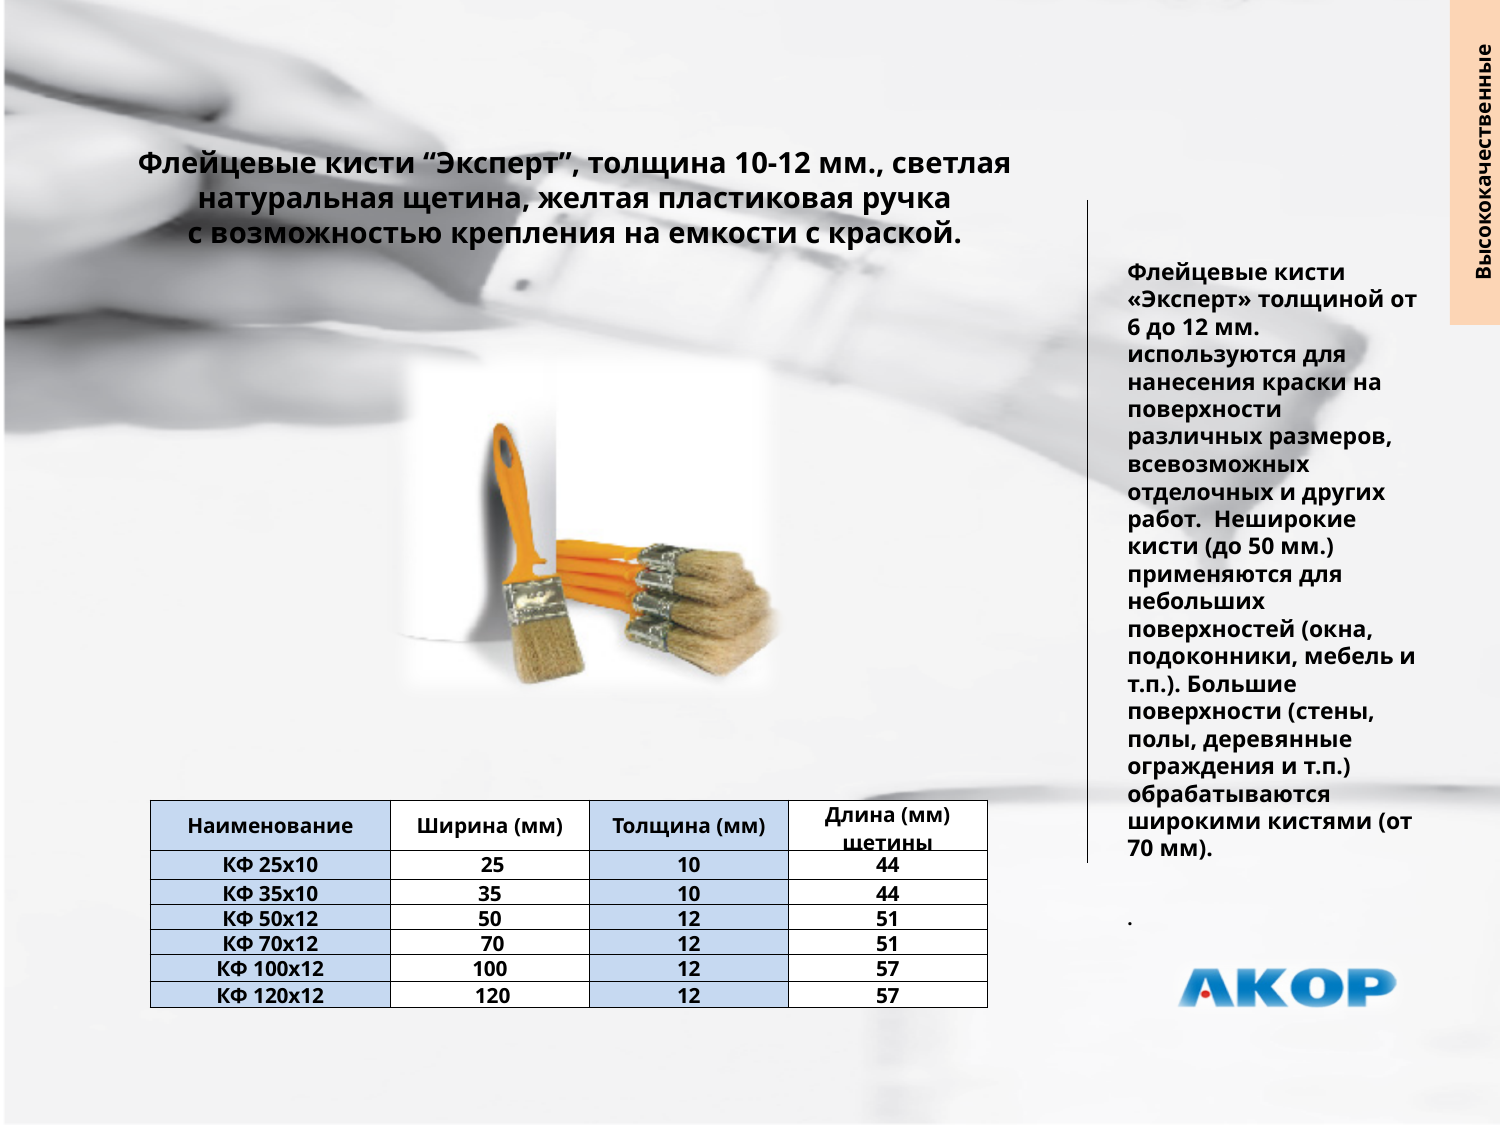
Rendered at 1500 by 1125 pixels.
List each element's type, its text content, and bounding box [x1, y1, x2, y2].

picture [0, 0, 1500, 1125]
table_header Ширина (мм) [789, 532, 1415, 704]
